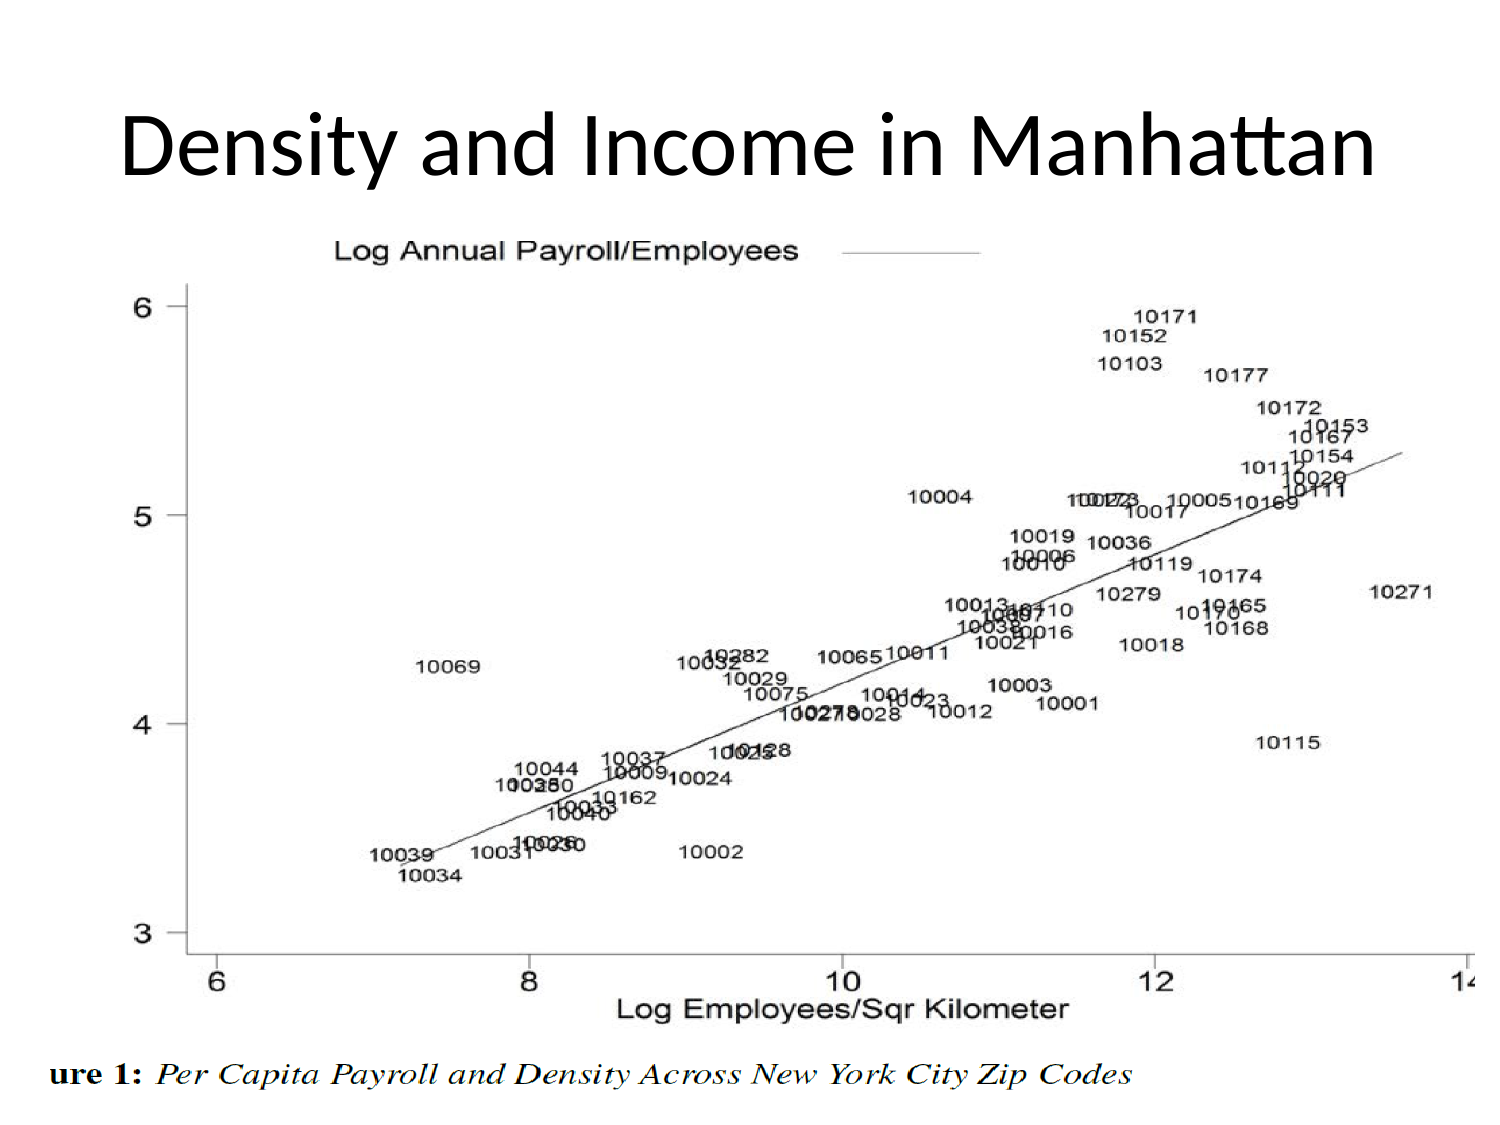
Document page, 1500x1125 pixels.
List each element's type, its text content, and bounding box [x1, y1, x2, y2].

picture [49, 232, 1476, 1101]
title Density and Income in Manhattan [75, 45, 1425, 230]
